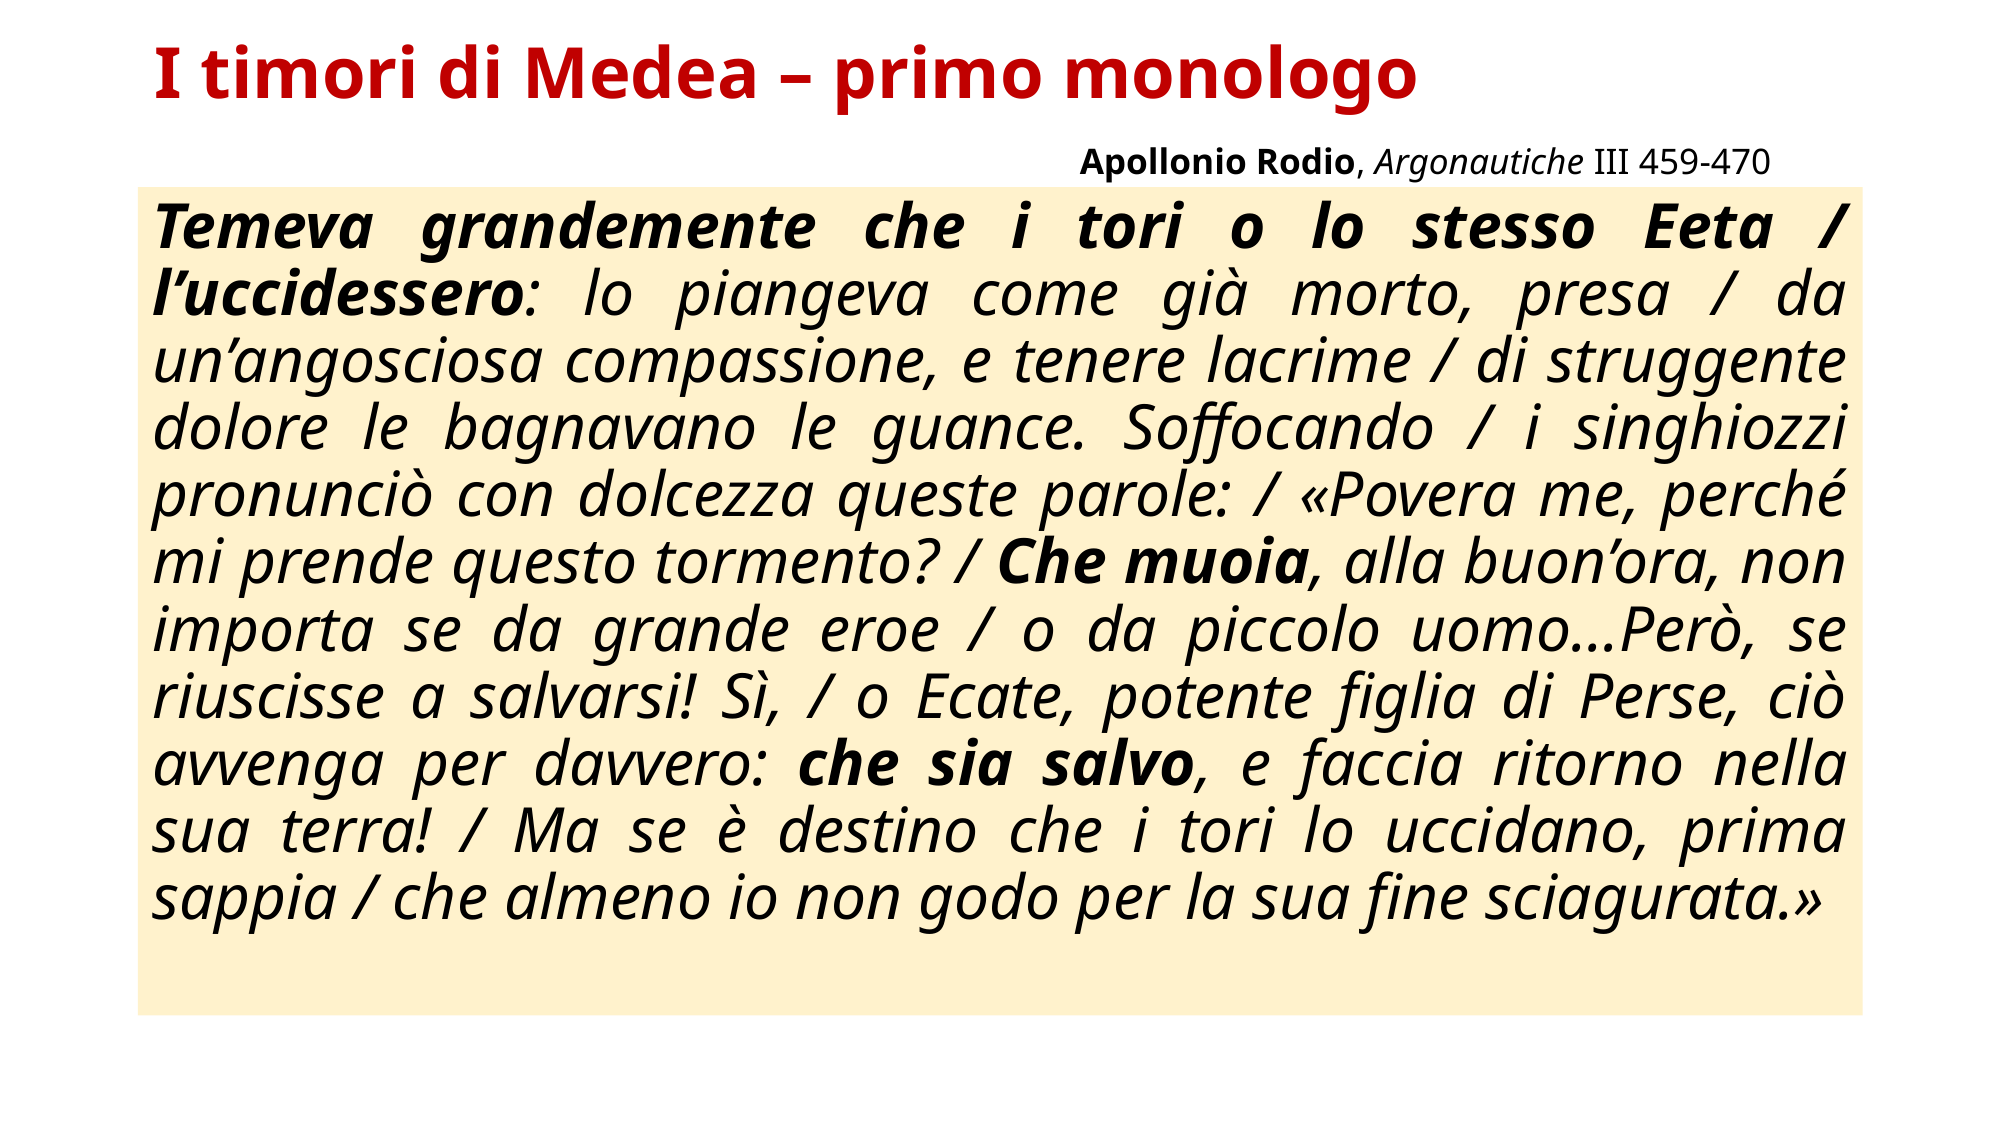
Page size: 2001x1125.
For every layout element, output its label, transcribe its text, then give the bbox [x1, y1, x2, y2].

list Temeva grandemente che i tori o lo stesso Eeta / l’uccidessero: lo piangeva come già morto, presa / da un’angosciosa compassione, e tenere lacrime / di struggente dolore le bagnavano le guance. Soffocando / i singhiozzi pronunciò con dolcezza queste parole: / «Povera me, perché mi prende questo tormento? / Che muoia, alla buon’ora, non importa se da grande eroe / o da piccolo uomo…Però, se riuscisse a salvarsi! Sì, / o Ecate, potente figlia di Perse, ciò avvenga per davvero: che sia salvo, e faccia ritorno nella sua terra! / Ma se è destino che i tori lo uccidano, prima sappia / che almeno io non godo per la sua fine sciagurata.» [137, 187, 1863, 1016]
title I timori di Medea – primo monologo Apollonio Rodio, Argonautiche III 459-470 [137, 28, 1863, 187]
